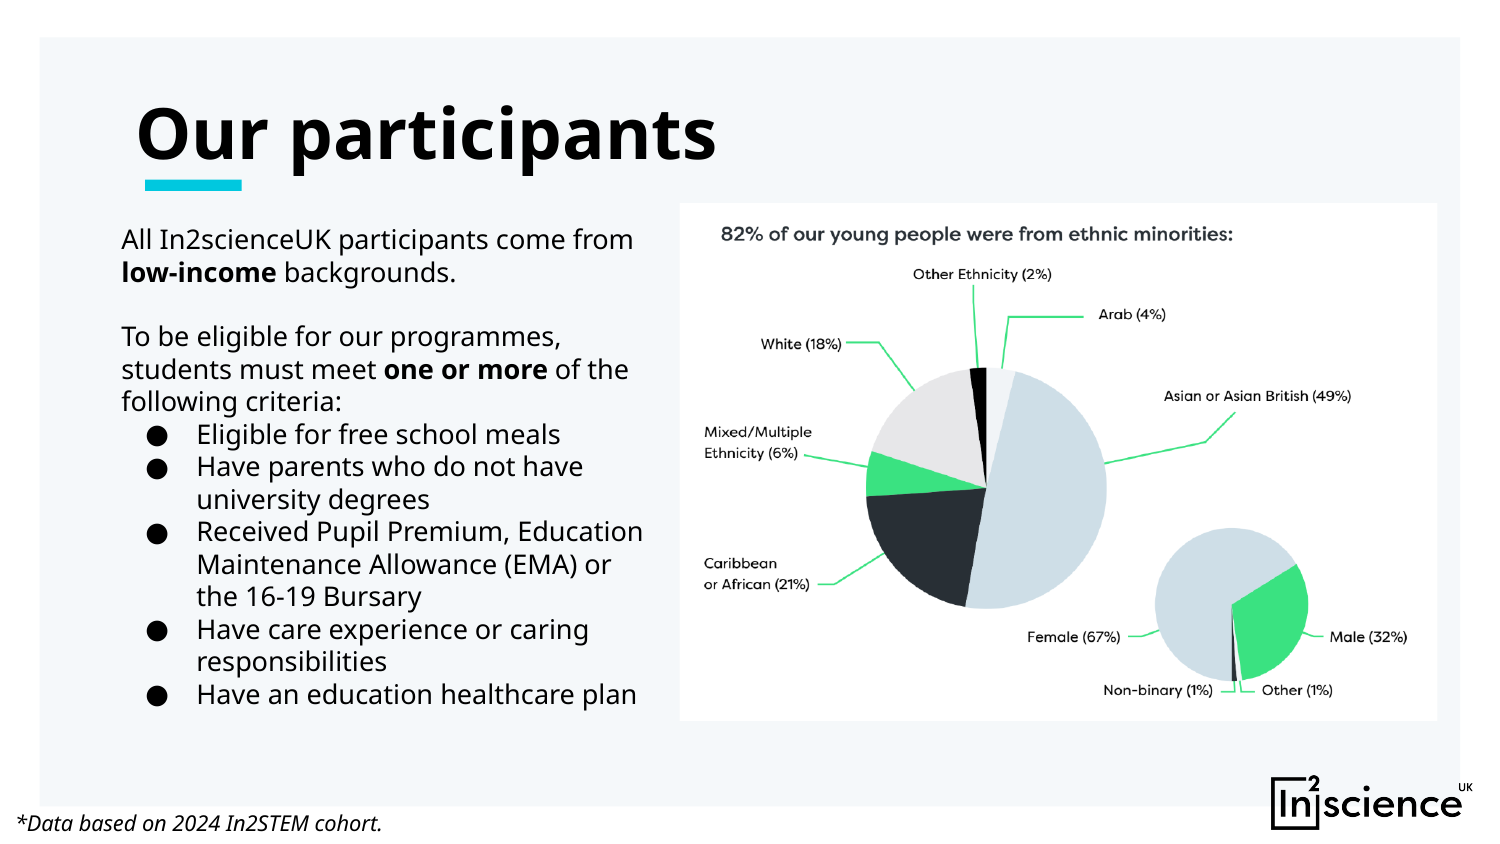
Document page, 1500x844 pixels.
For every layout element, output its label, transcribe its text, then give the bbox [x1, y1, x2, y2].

text_box *Data based on 2024 In2STEM cohort. [0, 802, 577, 844]
picture [679, 203, 1438, 721]
text_box All In2scienceUK participants come from low-income backgrounds. To be eligible for our programmes, students must meet one or more of the following criteria: Eligible for free school meals Have parents who do not have university degrees Received Pupil Premium, Education Maintenance Allowance (EMA) or the 16-19 Bursary Have care experience or caring responsibilities Have an education healthcare plan [121, 222, 645, 710]
picture [1271, 775, 1473, 831]
text_box [39, 37, 1461, 807]
text_box Our participants [120, 73, 762, 193]
